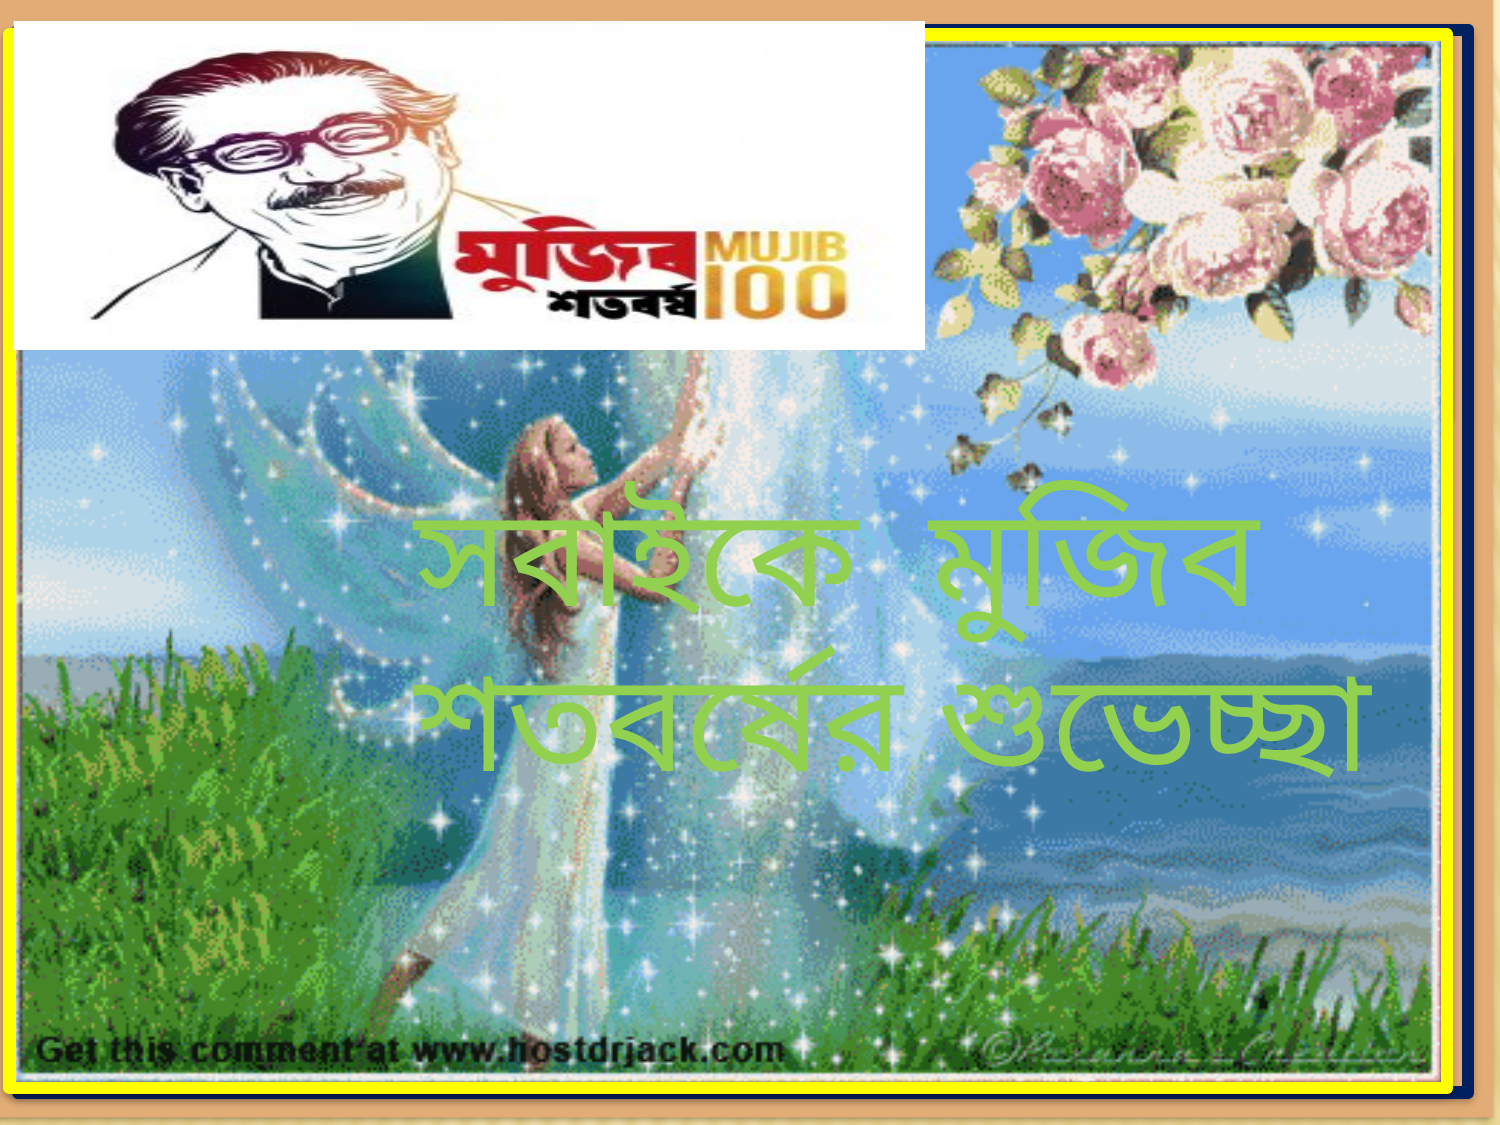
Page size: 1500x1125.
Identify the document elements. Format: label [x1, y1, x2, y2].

text_box [0, 0, 1494, 1118]
